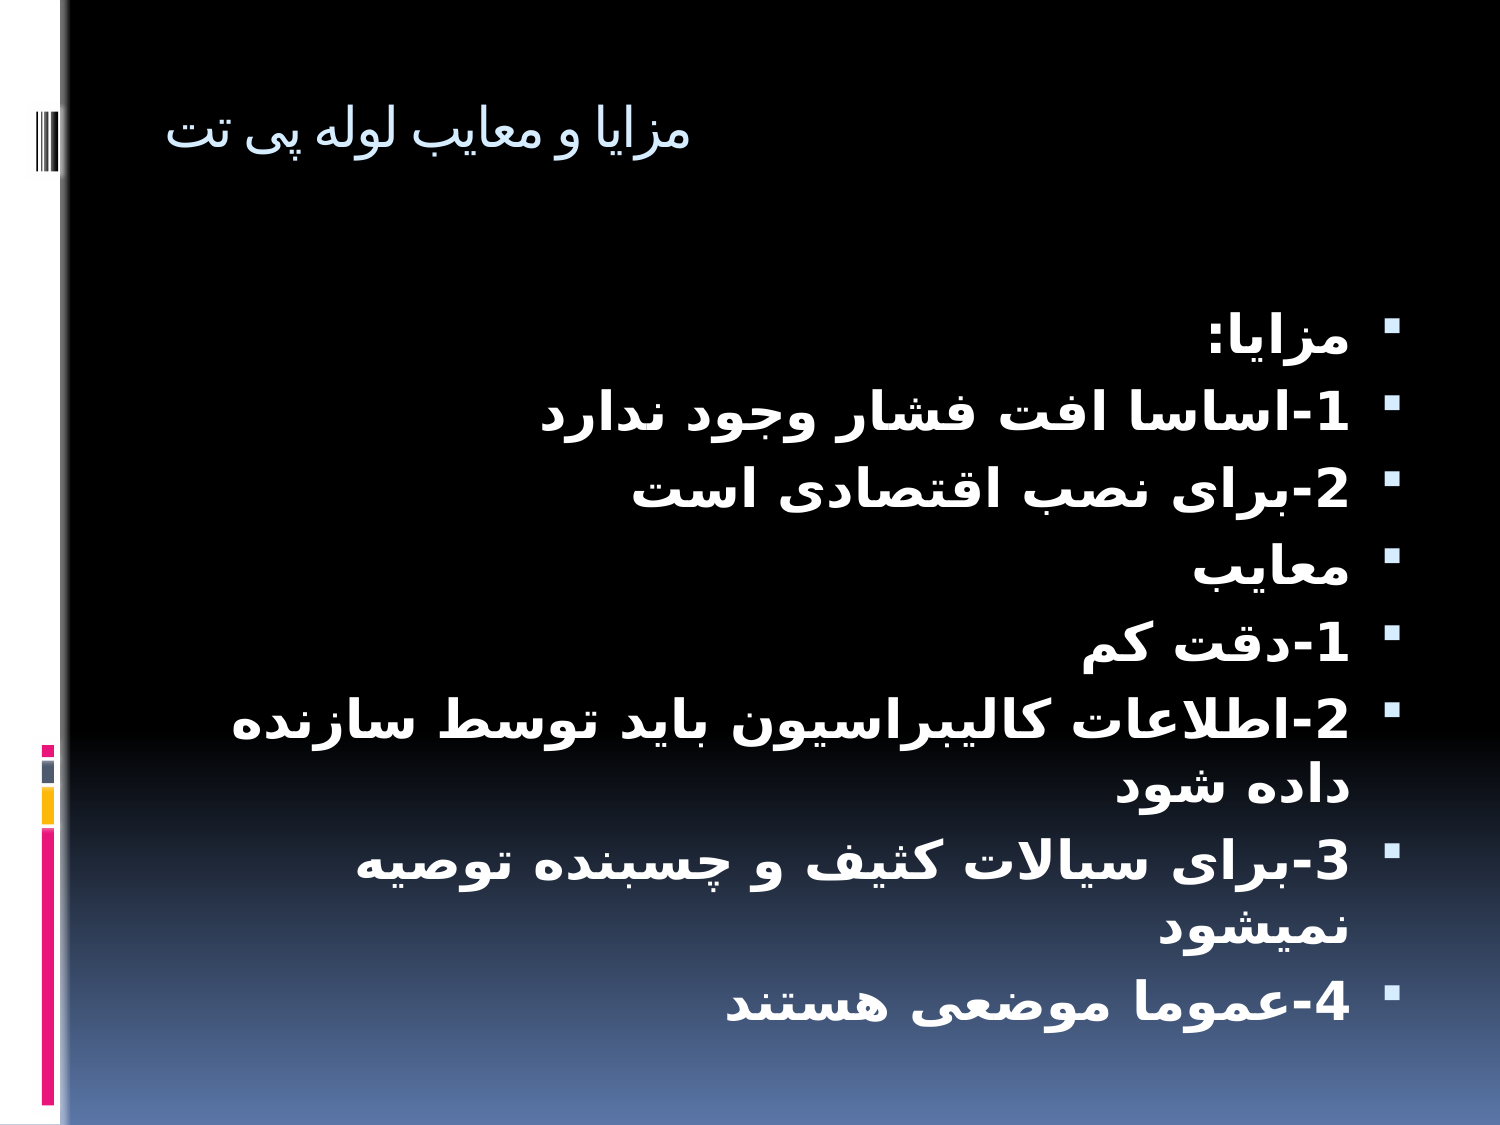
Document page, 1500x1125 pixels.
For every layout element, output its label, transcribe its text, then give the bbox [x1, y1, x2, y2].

list مزایا: 1-اساسا افت فشار وجود ندارد 2-برای نصب اقتصادی است معایب 1-دقت کم 2-اطلاعات کالیبراسیون باید توسط سازنده داده شود 3-برای سیالات کثیف و چسبنده توصیه نمیشود 4-عموما موضعی هستند [150, 292, 1425, 1043]
title مزایا و معایب لوله پی تت [150, 83, 1425, 234]
